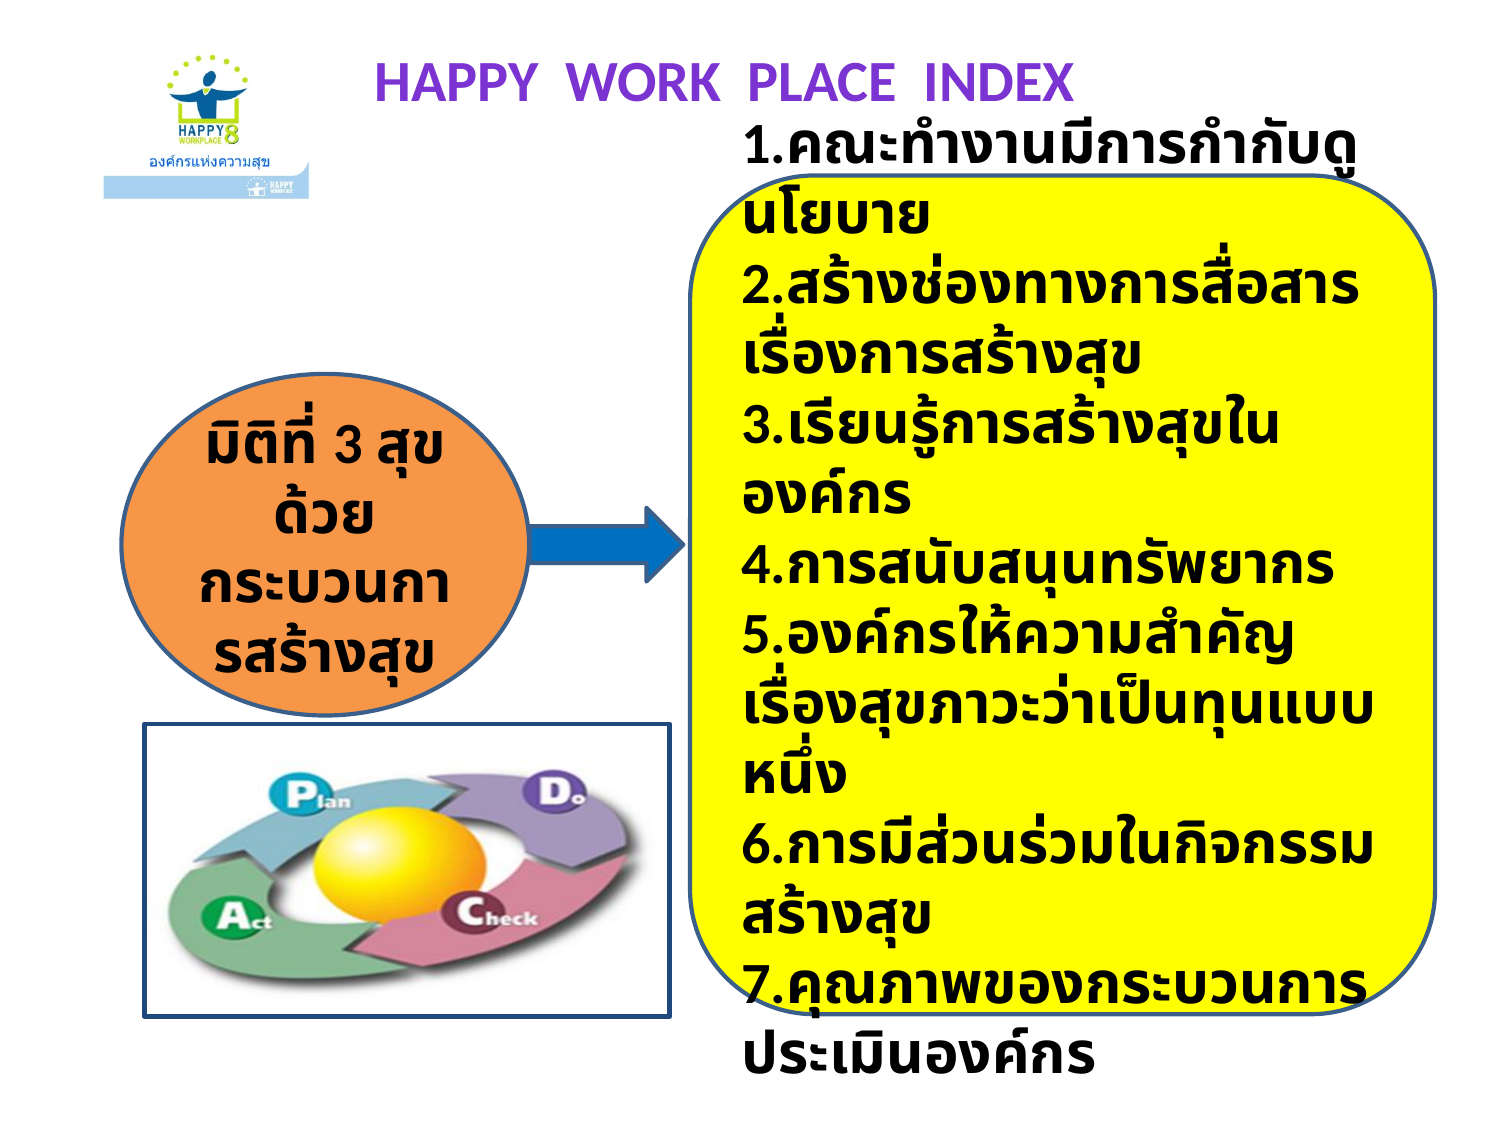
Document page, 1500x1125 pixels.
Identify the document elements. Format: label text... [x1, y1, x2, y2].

picture [146, 725, 668, 1015]
text_box [530, 505, 686, 584]
text_box Happy work place index [359, 35, 1090, 120]
text_box มิติที่ 3 สุขด้วยกระบวนการสร้างสุข [119, 371, 532, 718]
picture [85, 36, 326, 206]
text_box 1.คณะทำงานมีการกำกับดูนโยบาย 2.สร้างช่องทางการสื่อสารเรื่องการสร้างสุข 3.เรียนรู้การสร้างสุขในองค์กร 4.การสนับสนุนทรัพยากร 5.องค์กรให้ความสำคัญเรื่องสุขภาวะว่าเป็นทุนแบบหนึ่ง 6.การมีส่วนร่วมในกิจกรรมสร้างสุข 7.คุณภาพของกระบวนการประเมินองค์กร [687, 173, 1438, 1017]
